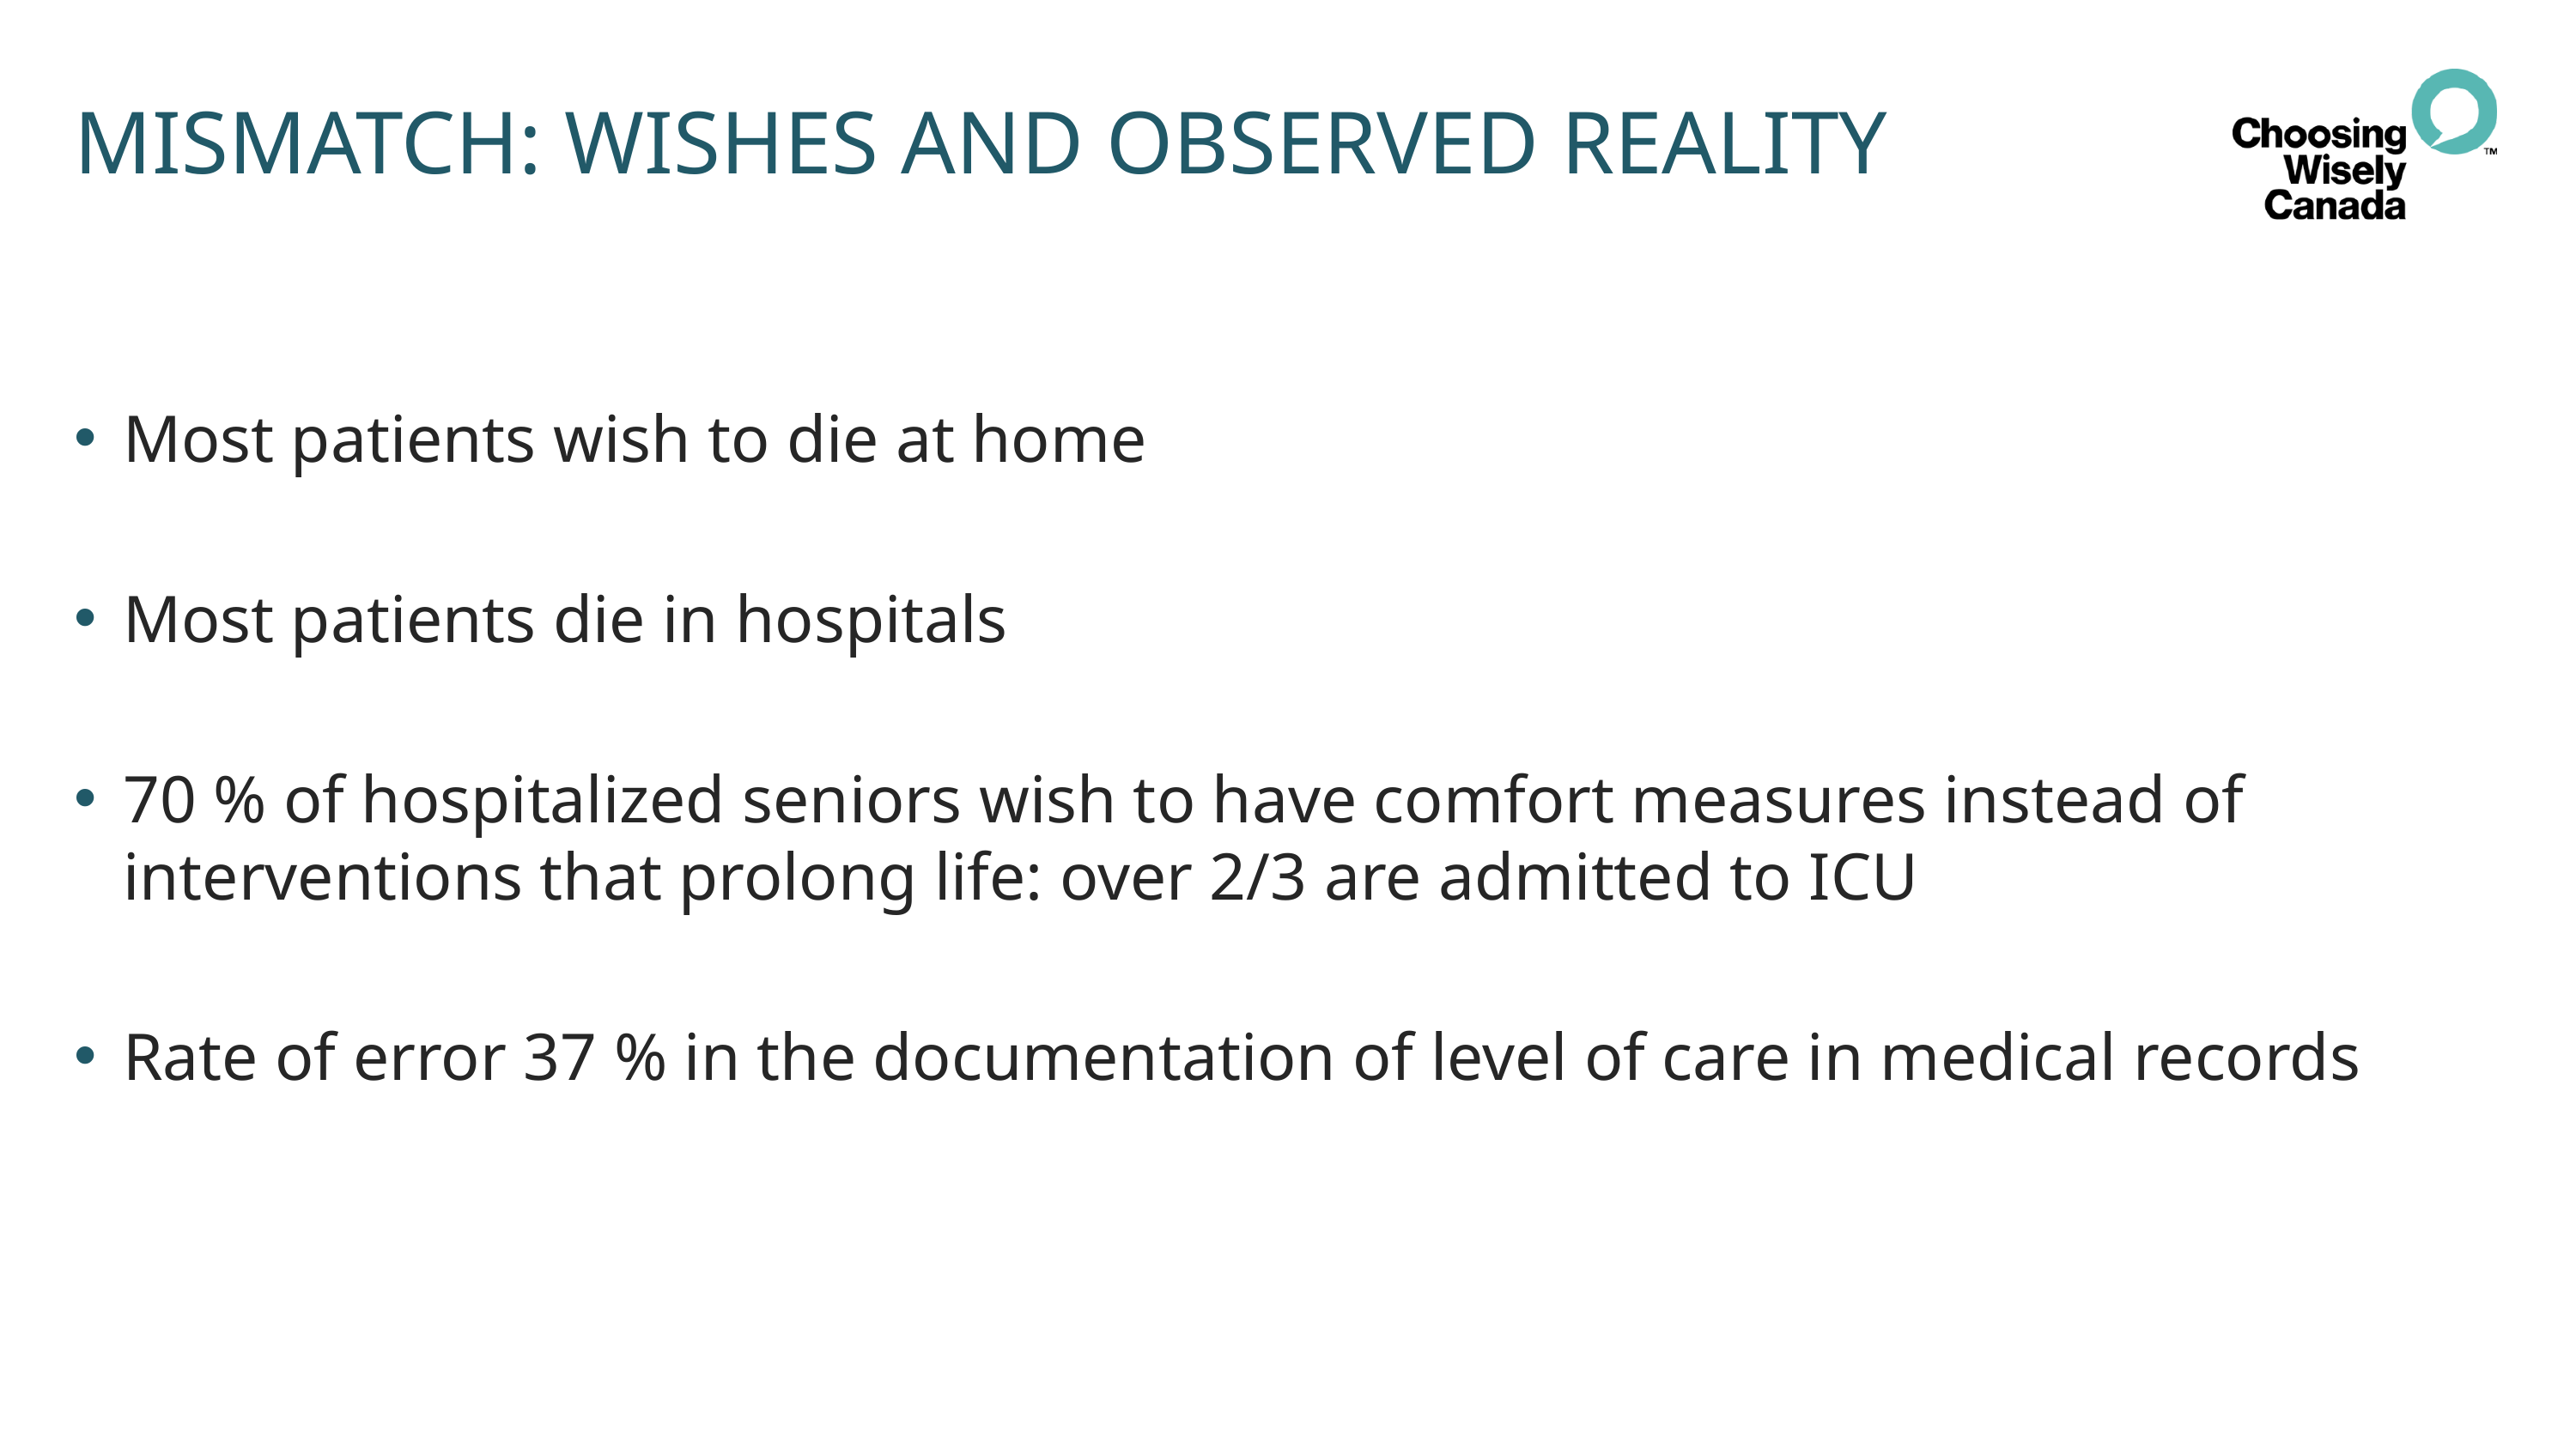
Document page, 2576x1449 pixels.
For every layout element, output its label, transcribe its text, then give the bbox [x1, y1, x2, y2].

list Most patients wish to die at home Most patients die in hospitals 70 % of hospitalized seniors wish to have comfort measures instead of interventions that prolong life: over 2/3 are admitted to ICU Rate of error 37 % in the documentation of level of care in medical records [61, 391, 2523, 1272]
title MISMATCH: WISHES AND OBSERVED REALITY [61, 58, 2499, 221]
picture [2232, 69, 2498, 221]
